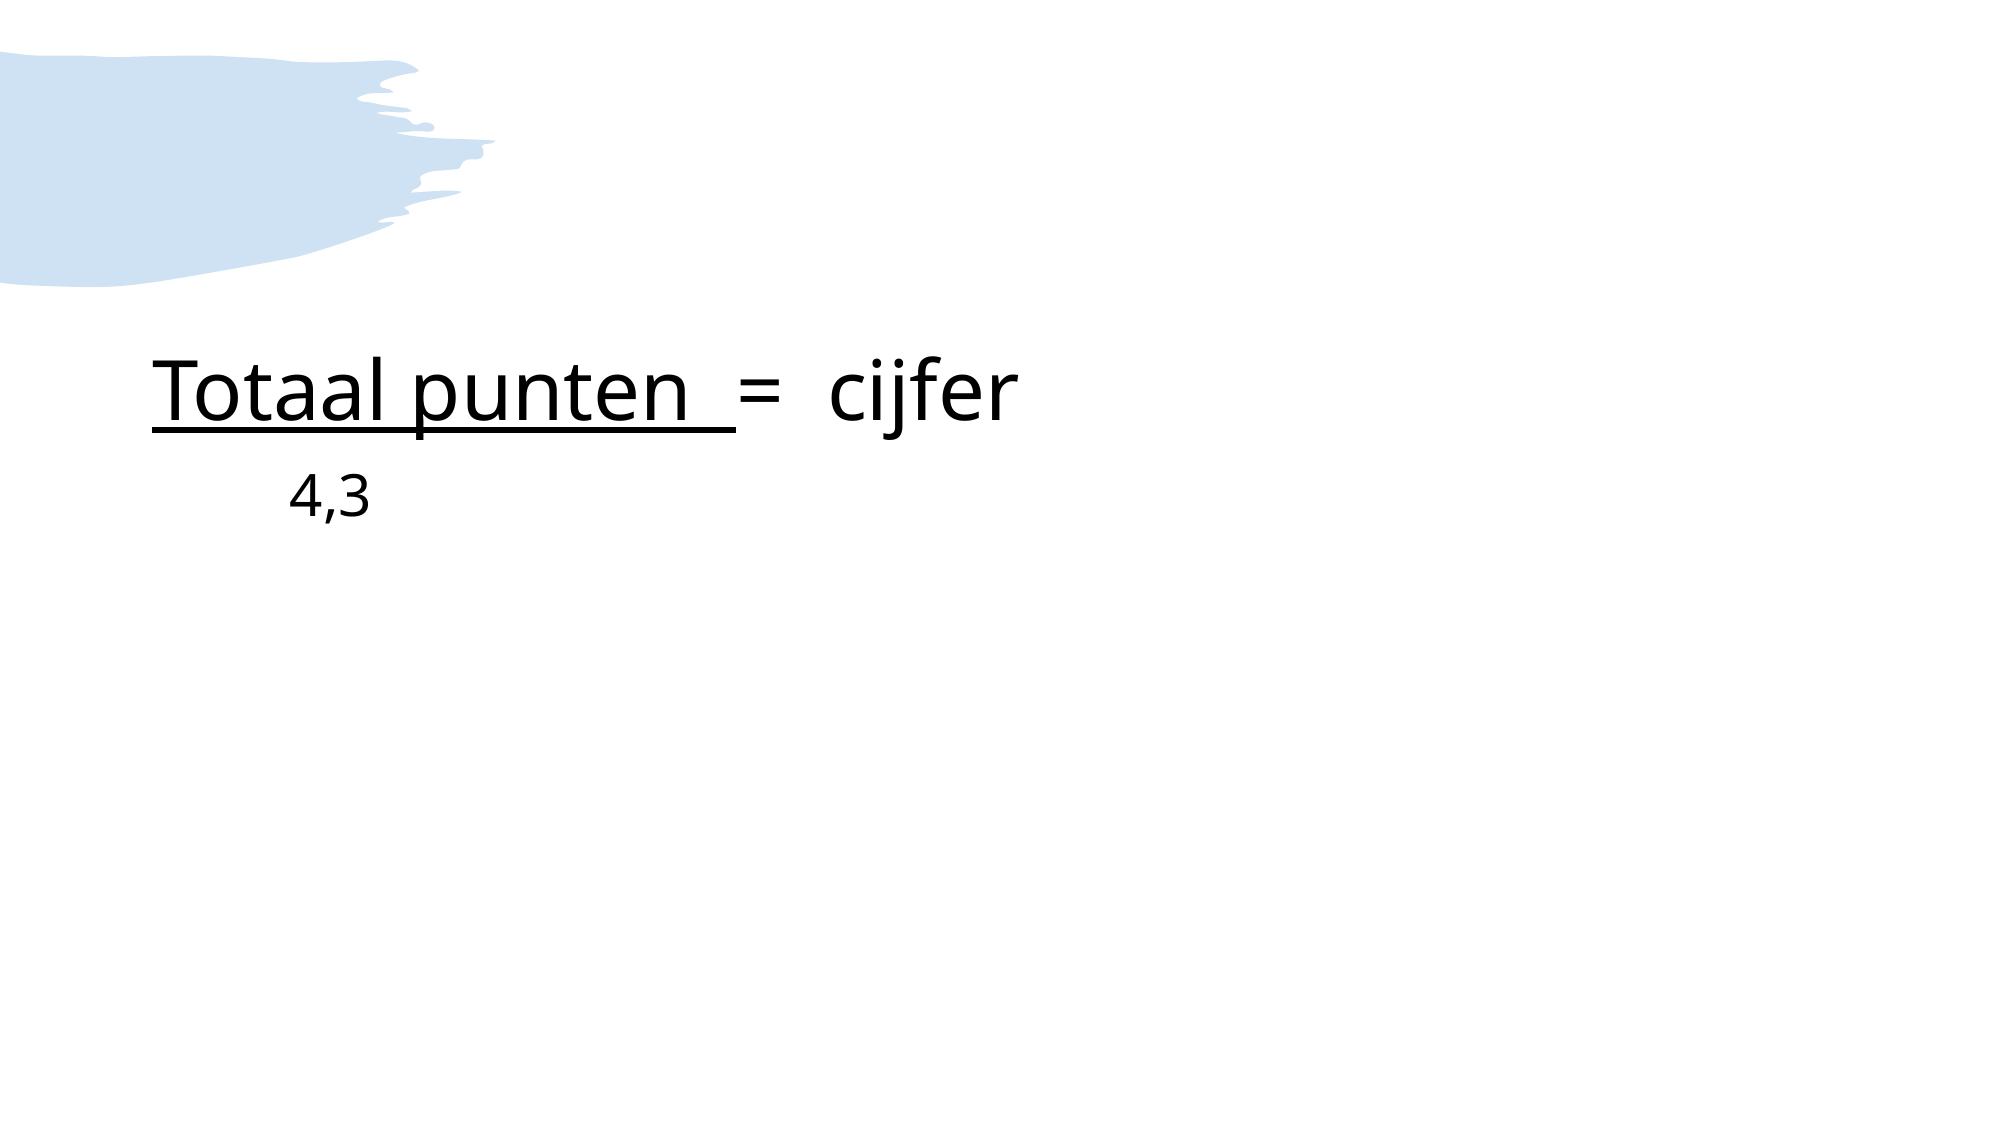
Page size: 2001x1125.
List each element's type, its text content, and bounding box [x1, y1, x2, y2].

list Totaal punten = cijfer 4,3 [137, 329, 1863, 1013]
